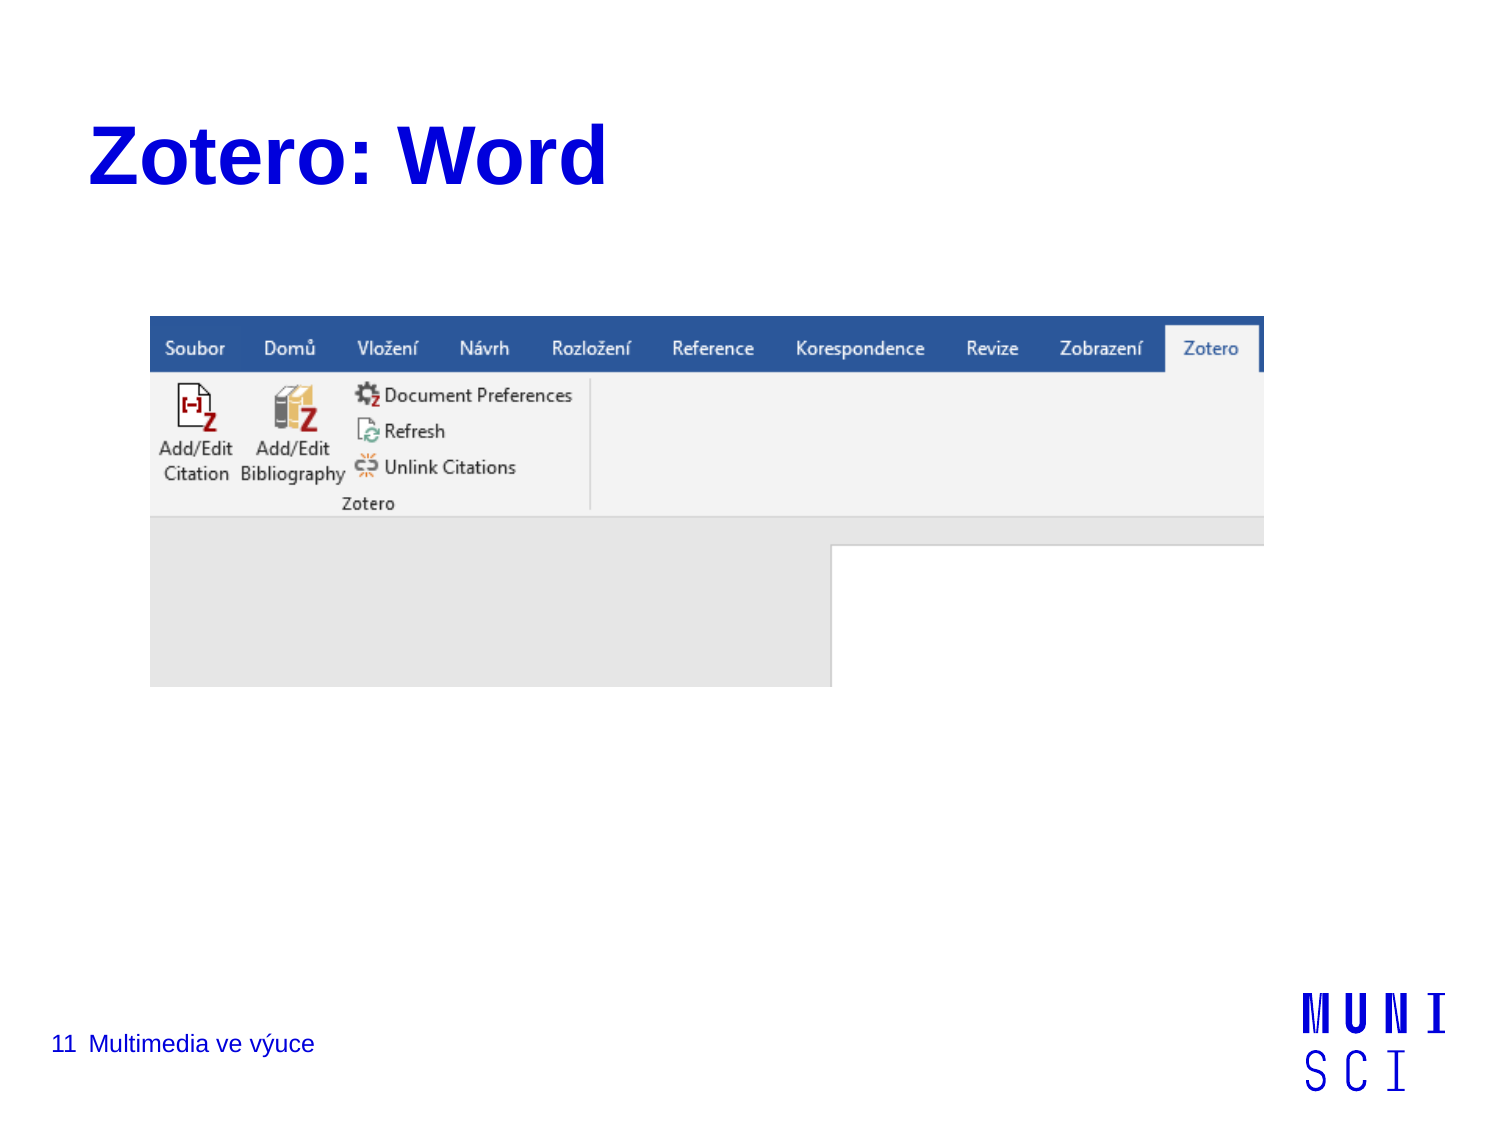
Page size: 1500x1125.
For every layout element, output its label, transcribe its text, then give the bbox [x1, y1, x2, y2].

slide_number 11 [50, 1021, 82, 1063]
footer Multimedia ve výuce [88, 1021, 1063, 1063]
title Zotero: Word [88, 118, 1412, 193]
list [150, 316, 1264, 688]
